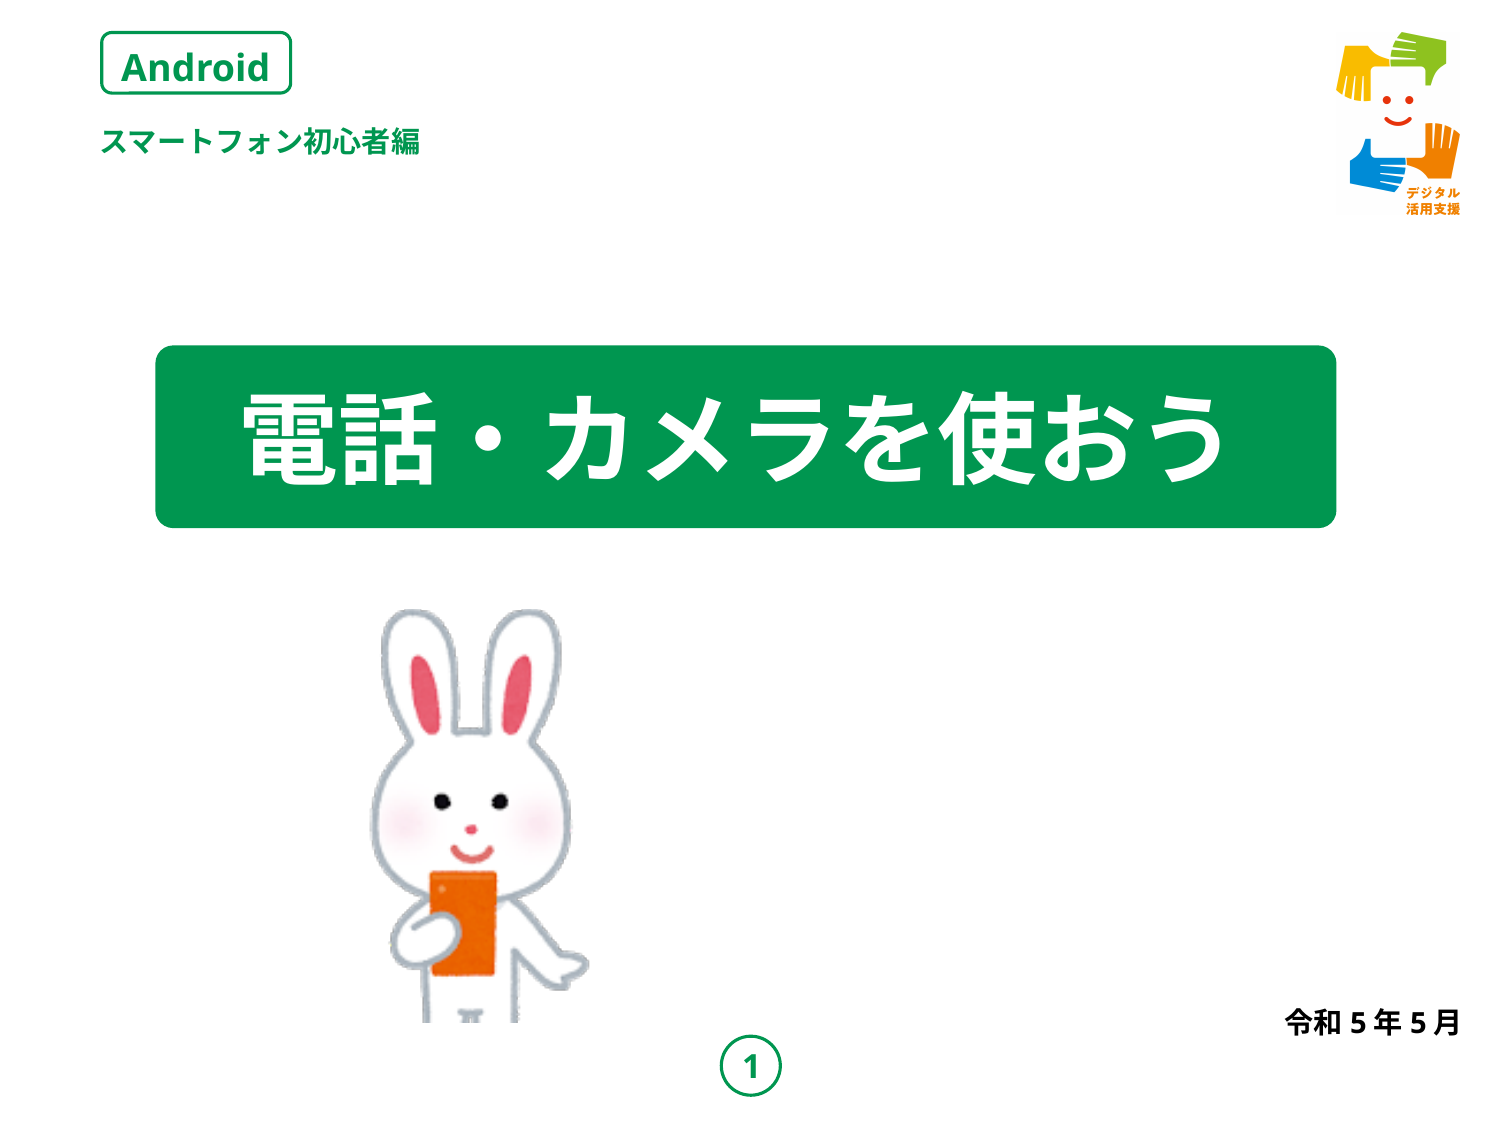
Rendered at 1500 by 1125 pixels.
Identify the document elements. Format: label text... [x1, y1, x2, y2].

text_box 令和5年5月 [1269, 996, 1500, 1047]
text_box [84, 32, 440, 166]
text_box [155, 345, 1337, 529]
picture [1336, 32, 1460, 215]
picture [265, 609, 679, 1023]
